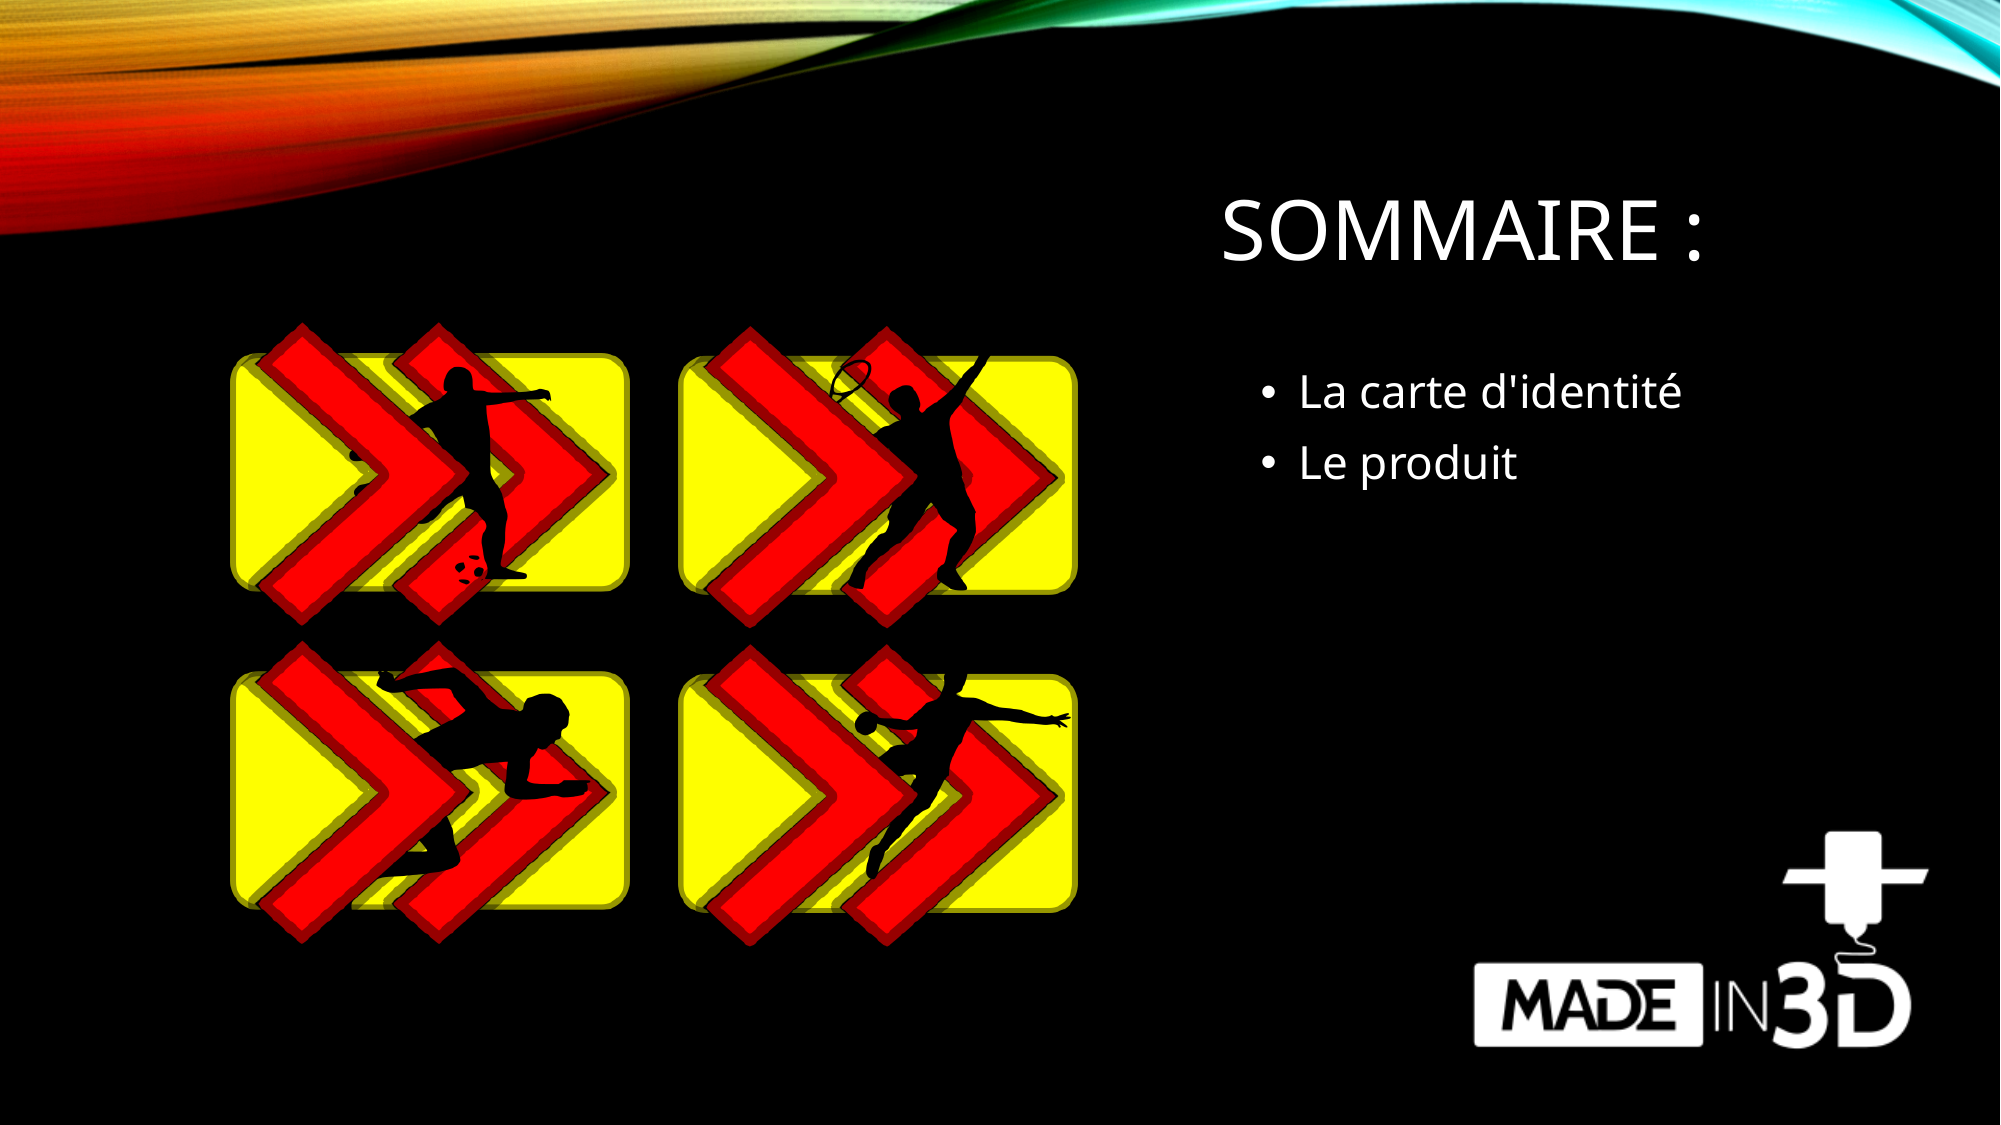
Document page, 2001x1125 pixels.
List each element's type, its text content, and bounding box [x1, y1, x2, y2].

list La carte d'identité Le produit [1245, 362, 1721, 1023]
picture [0, 0, 2000, 237]
picture [223, 308, 1084, 957]
title Sommaire : [308, 127, 1721, 340]
picture [1417, 813, 1985, 1066]
